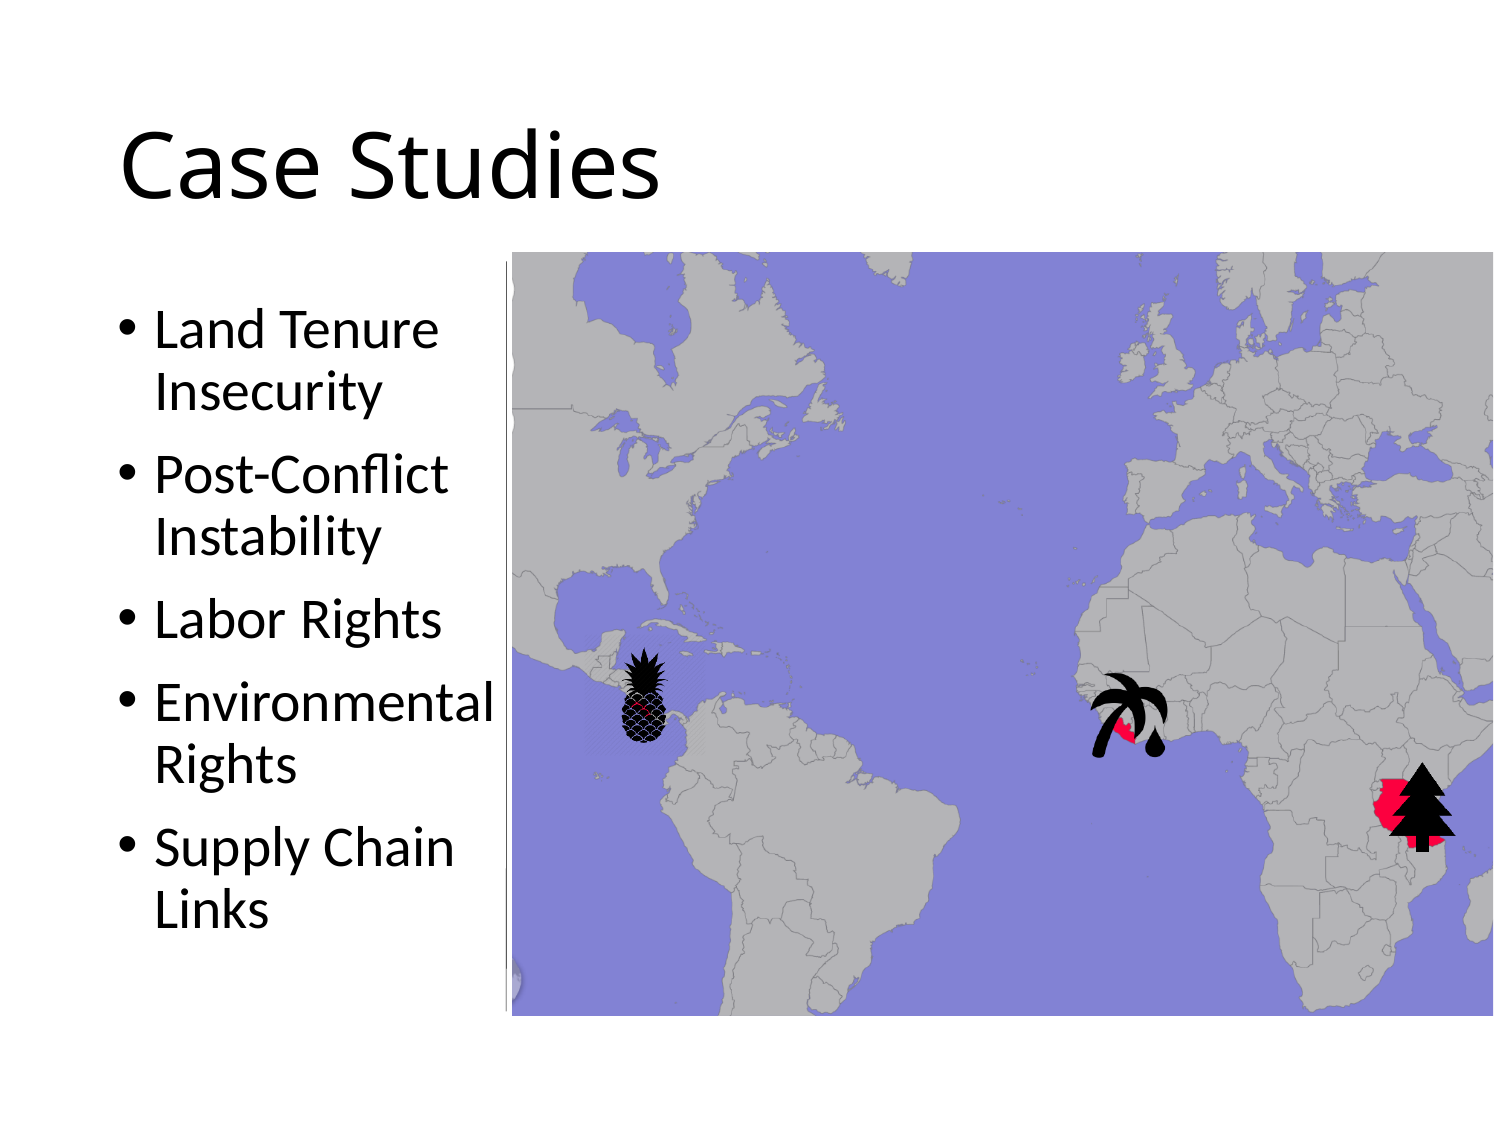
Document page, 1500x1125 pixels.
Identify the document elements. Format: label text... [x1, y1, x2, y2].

picture [512, 252, 1494, 1016]
title Case Studies [103, 59, 1397, 278]
text_box Land Tenure Insecurity Post-Conflict Instability Labor Rights Environmental Rights Supply Chain Links [102, 291, 512, 949]
